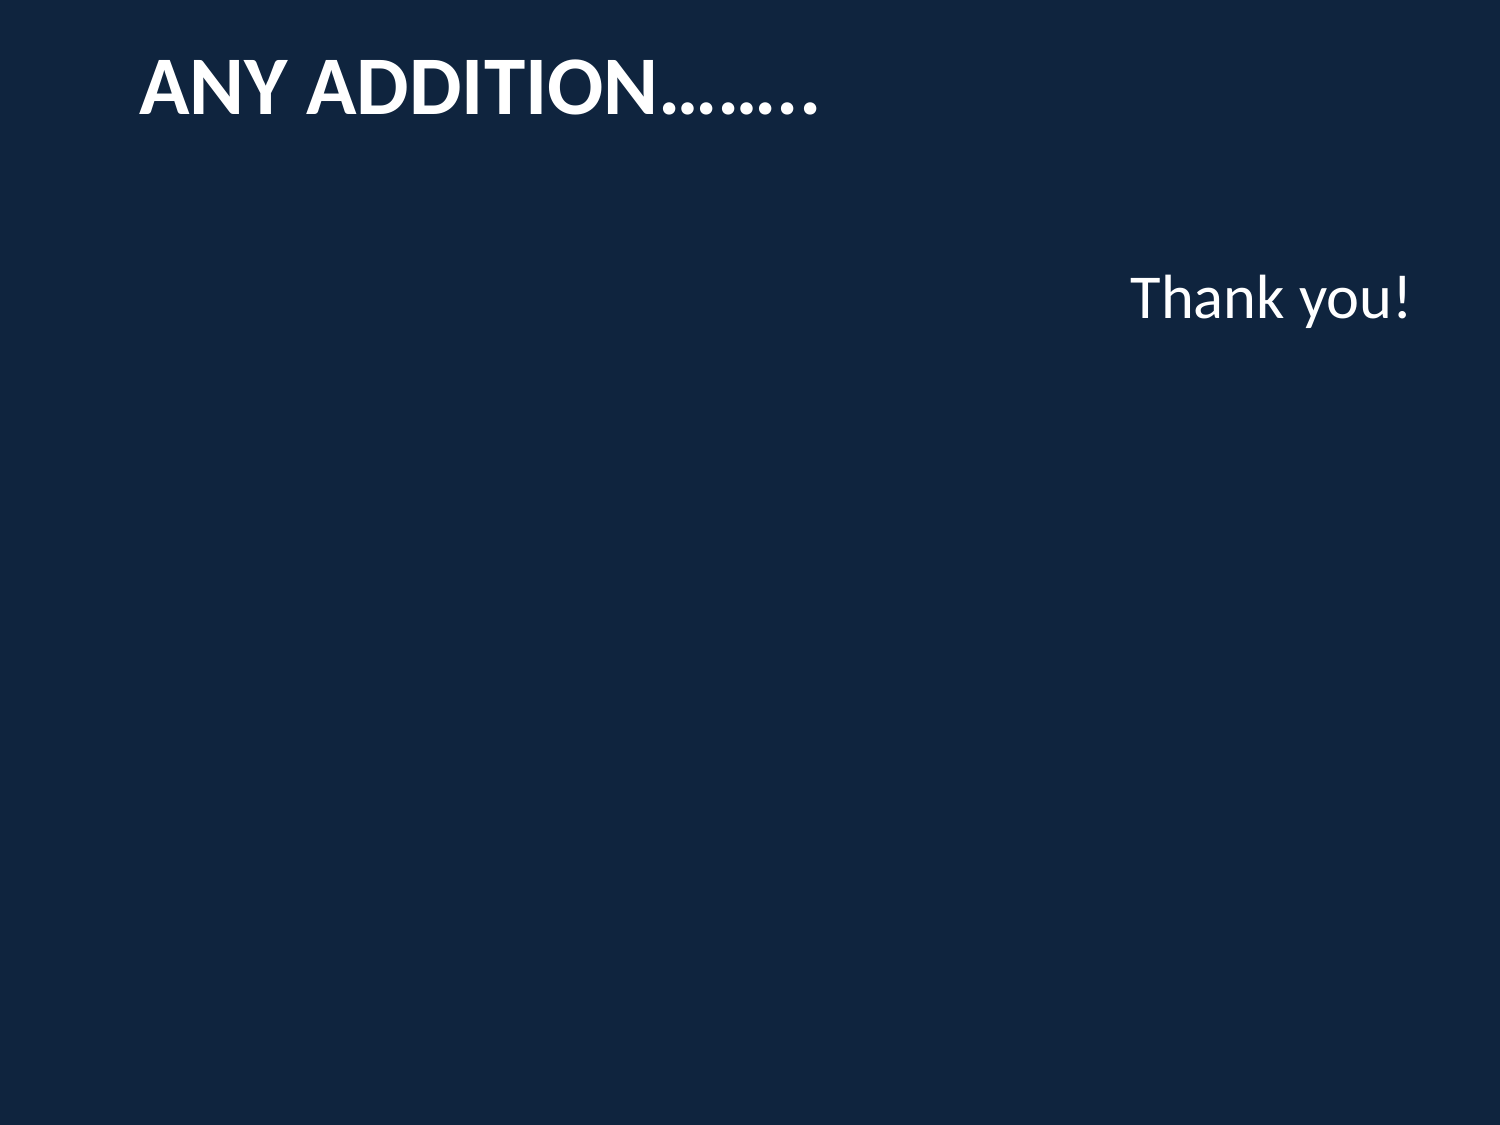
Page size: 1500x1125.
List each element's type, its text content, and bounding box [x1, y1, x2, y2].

title ANY ADDITION…….. [139, 31, 1361, 133]
list Thank you! [87, 256, 1413, 333]
